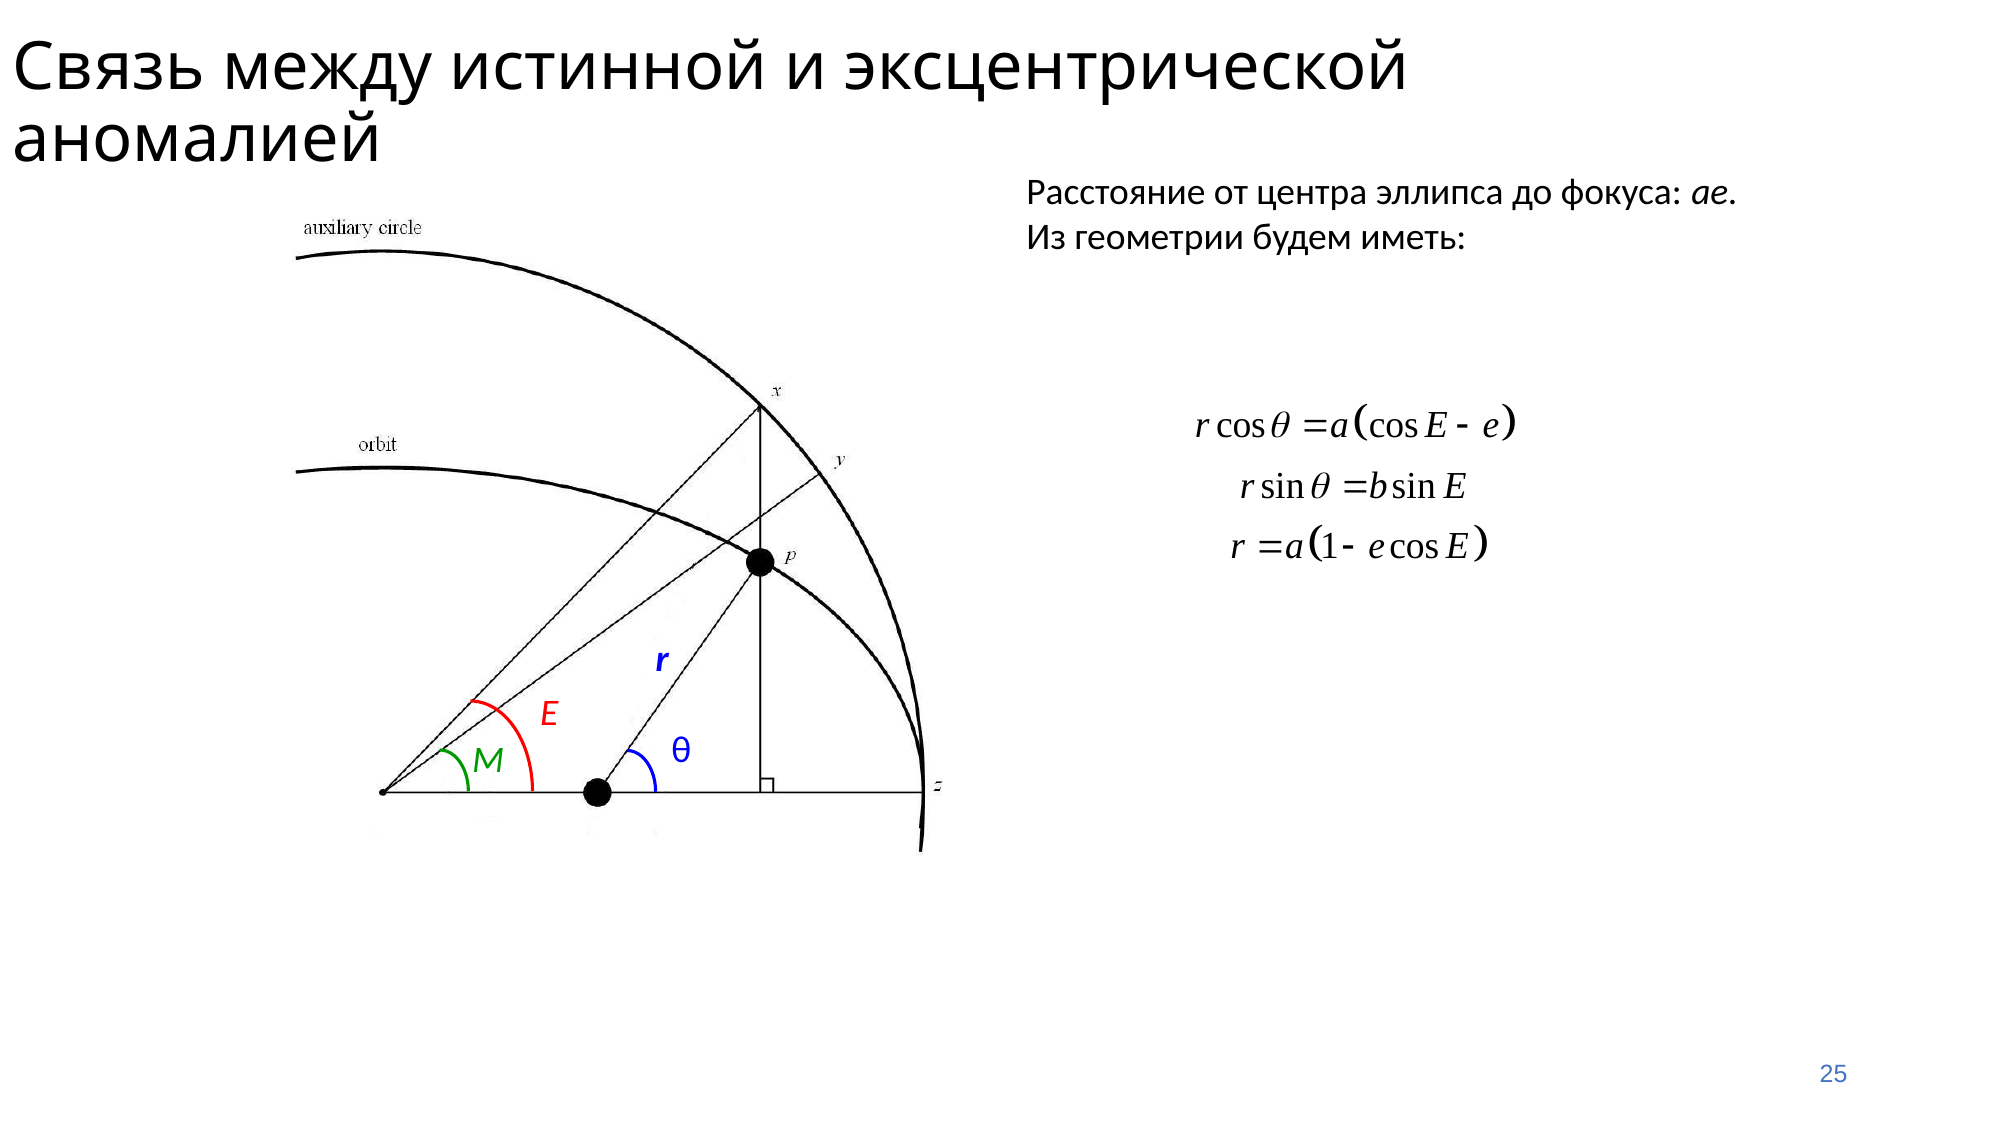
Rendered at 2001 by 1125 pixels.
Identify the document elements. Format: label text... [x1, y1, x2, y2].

title Связь между истинной и эксцентрической аномалией [0, 0, 1498, 300]
slide_number 25 [1412, 1042, 1863, 1103]
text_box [1189, 397, 1522, 579]
picture [291, 210, 952, 861]
text_box Расстояние от центра эллипса до фокуса: ae. Из геометрии будем иметь: [1011, 160, 1778, 265]
